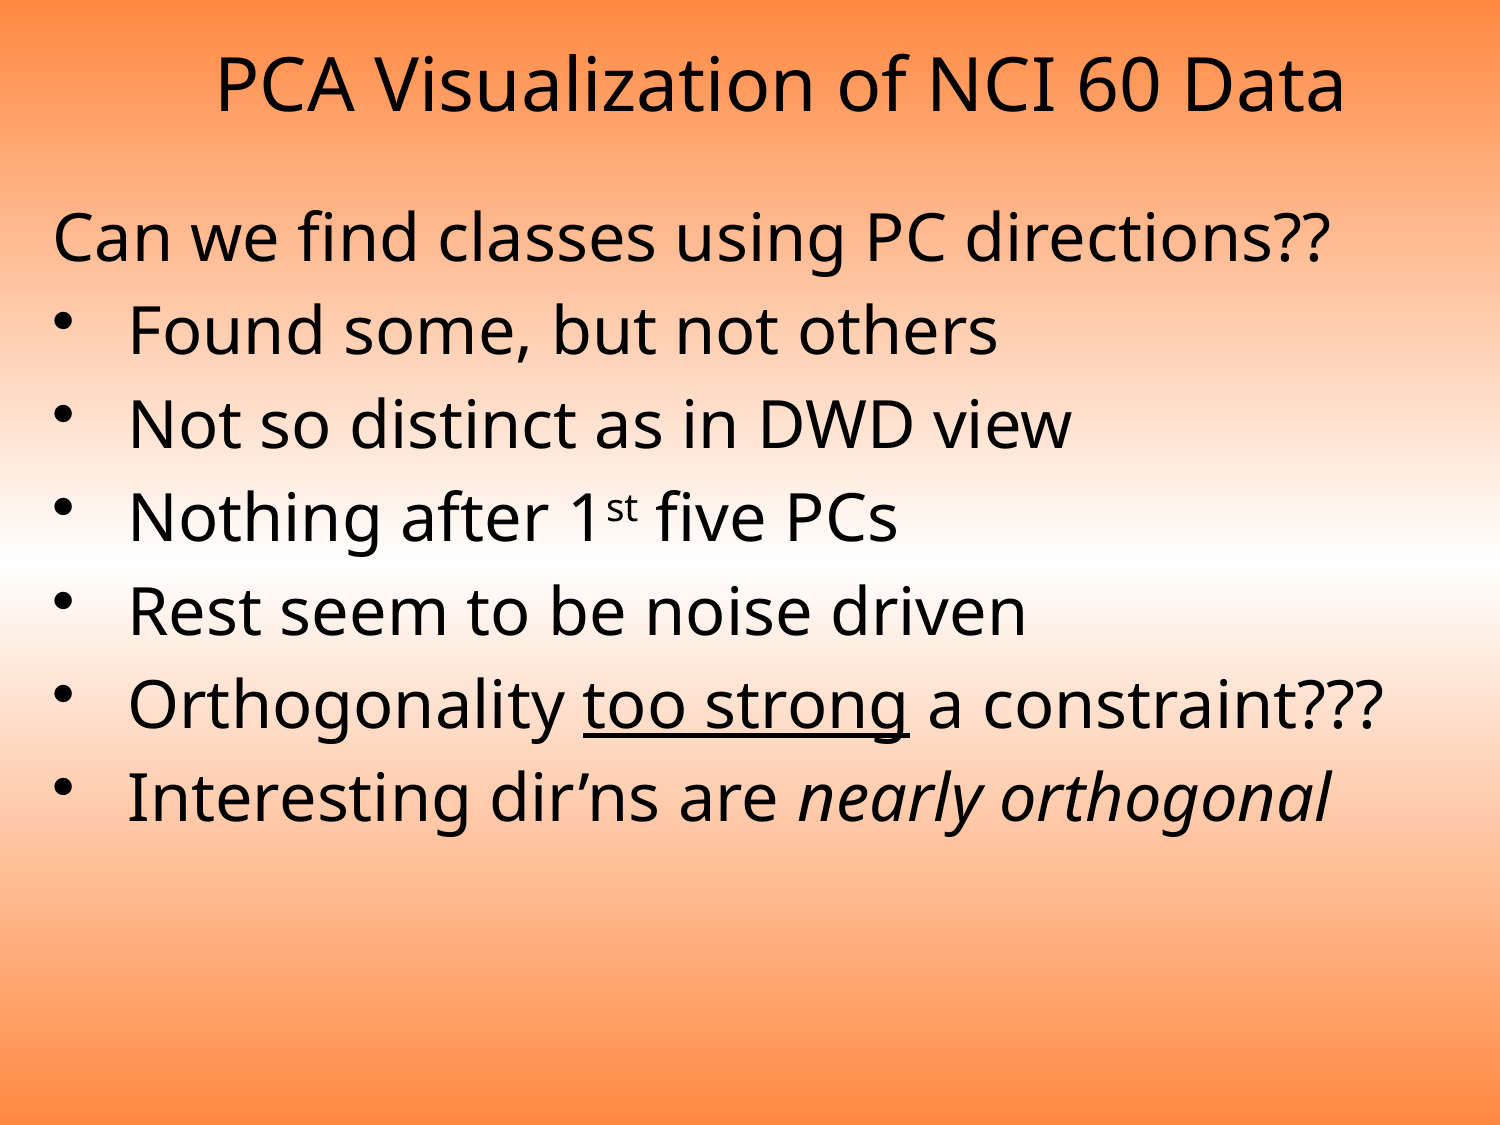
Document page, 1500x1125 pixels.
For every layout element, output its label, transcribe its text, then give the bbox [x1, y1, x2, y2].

list Can we find classes using PC directions?? Found some, but not others Not so distinct as in DWD view Nothing after 1st five PCs Rest seem to be noise driven Orthogonality too strong a constraint??? Interesting dir’ns are nearly orthogonal [37, 187, 1450, 1025]
title PCA Visualization of NCI 60 Data [125, 24, 1438, 137]
